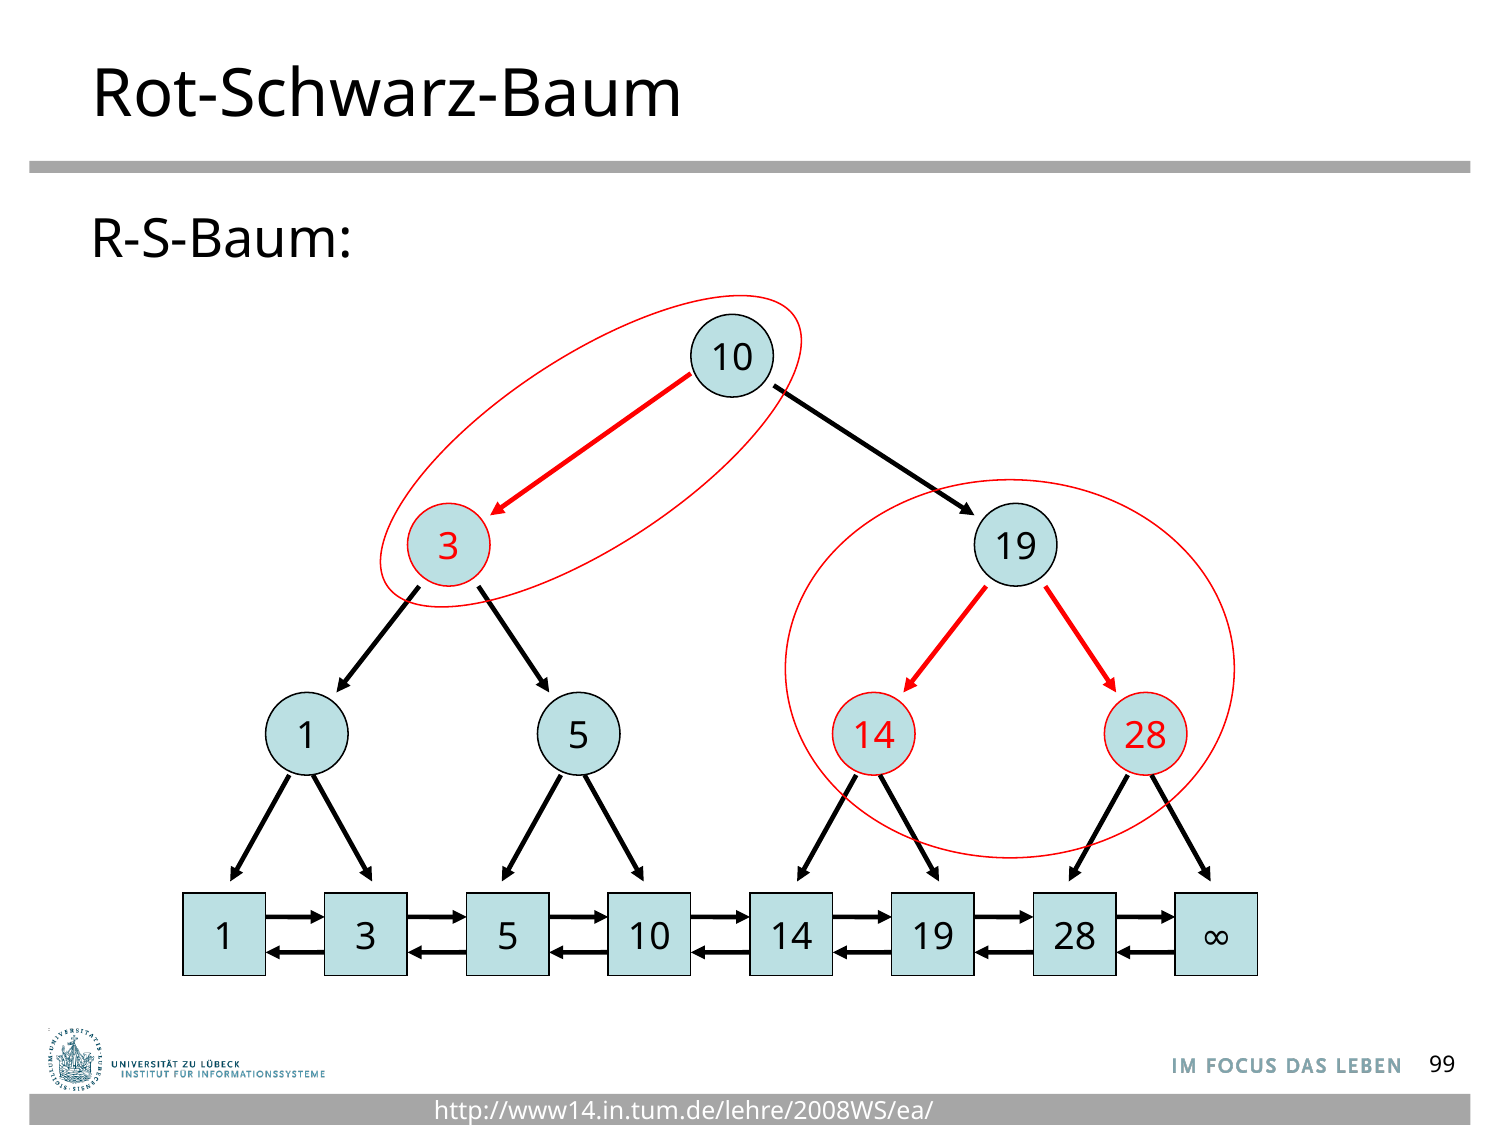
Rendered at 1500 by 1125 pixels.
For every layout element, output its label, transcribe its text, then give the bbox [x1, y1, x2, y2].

text_box [549, 946, 609, 959]
list R-S-Baum: [75, 196, 1425, 1012]
text_box 10 [608, 893, 691, 976]
text_box 14 [749, 893, 833, 976]
text_box [1116, 946, 1176, 959]
text_box 28 [1033, 893, 1117, 976]
text_box [974, 910, 1034, 924]
text_box [916, 841, 940, 882]
text_box [832, 910, 892, 924]
text_box 5 [537, 692, 621, 776]
text_box 19 [891, 893, 975, 976]
text_box 1 [183, 893, 266, 976]
picture [1173, 1058, 1305, 1073]
text_box [380, 295, 802, 607]
text_box [265, 946, 325, 959]
text_box [1068, 846, 1089, 882]
text_box [690, 910, 751, 924]
text_box ∞ [1175, 893, 1258, 976]
text_box [488, 601, 550, 693]
text_box [1167, 804, 1211, 882]
title Rot-Schwarz-Baum [76, 42, 1427, 126]
text_box [407, 946, 467, 959]
text_box [785, 479, 1235, 858]
text_box [974, 946, 1034, 959]
text_box [549, 910, 609, 924]
text_box [265, 910, 325, 924]
text_box [312, 774, 373, 882]
text_box [230, 774, 290, 882]
text_box [584, 774, 644, 882]
text_box [690, 946, 751, 959]
text_box 5 [466, 893, 550, 976]
text_box 3 [324, 893, 408, 976]
text_box [336, 602, 408, 693]
text_box [407, 910, 467, 924]
text_box [1116, 910, 1176, 924]
text_box [832, 946, 892, 959]
text_box [501, 774, 561, 882]
slide_number 99 [1305, 1050, 1471, 1083]
text_box 1 [265, 692, 349, 776]
text_box [797, 797, 844, 882]
text_box http://www14.in.tum.de/lehre/2008WS/ea/index.html.de [419, 1087, 1046, 1125]
